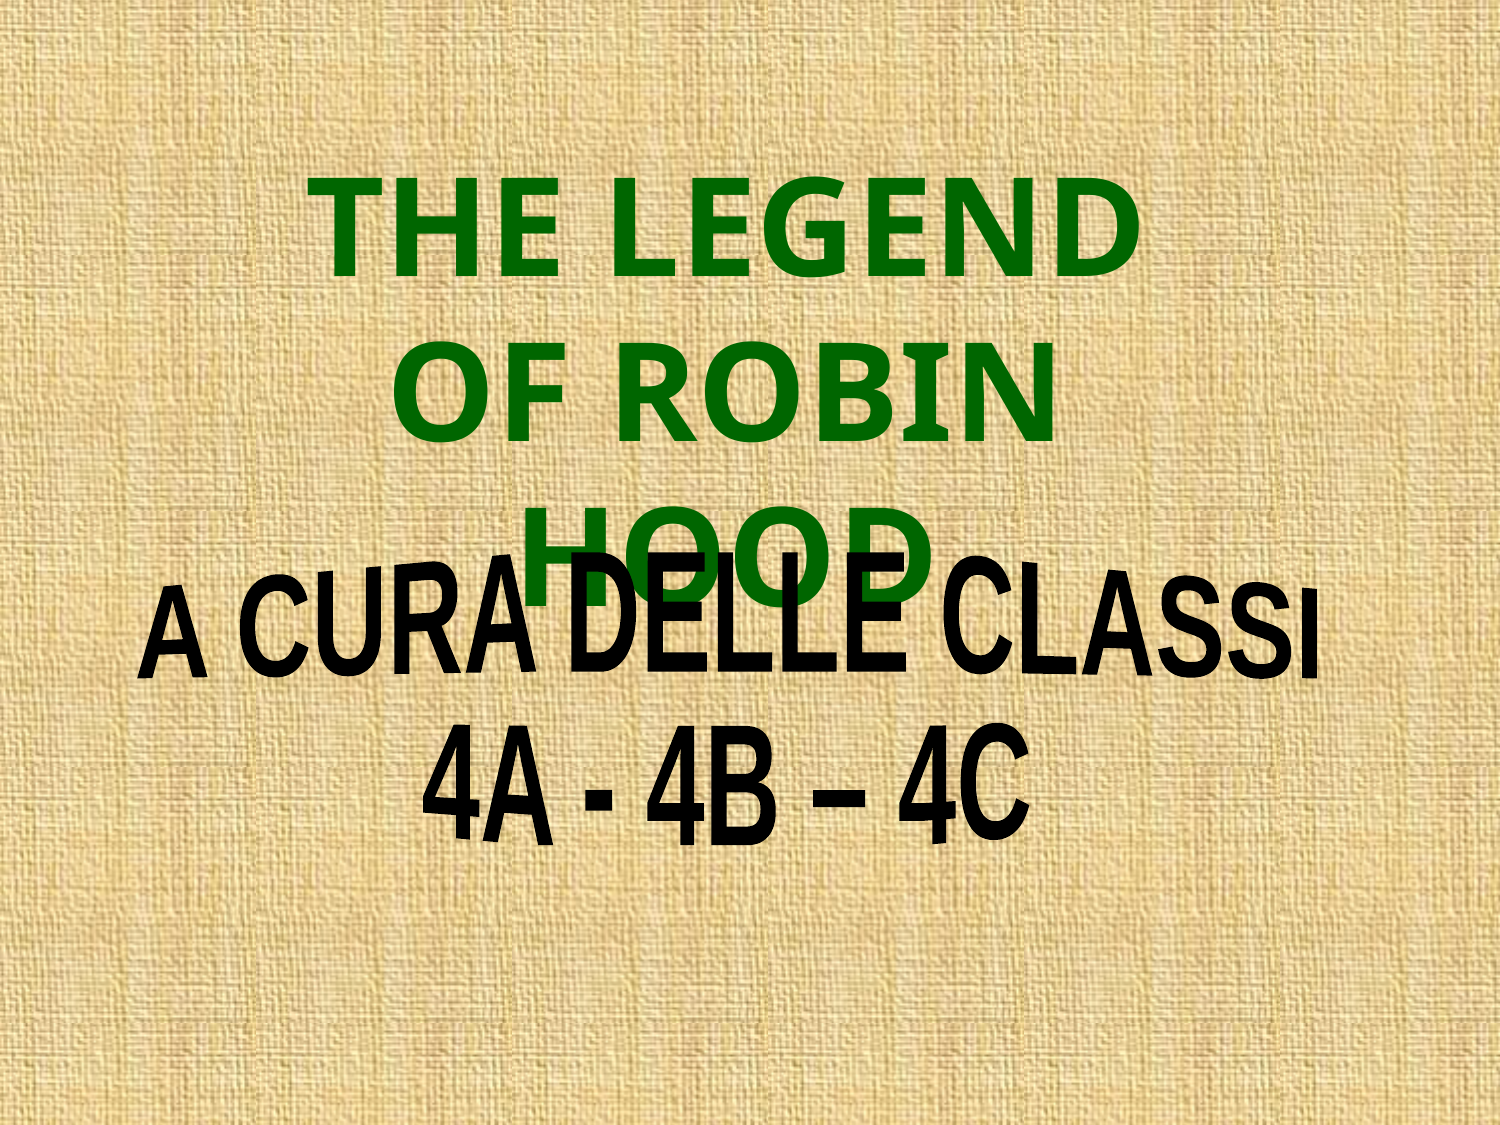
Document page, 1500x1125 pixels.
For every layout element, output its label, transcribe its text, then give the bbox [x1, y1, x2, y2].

text_box THE LEGEND OF ROBIN HOOD [182, 131, 1270, 641]
picture [0, 0, 1500, 1125]
